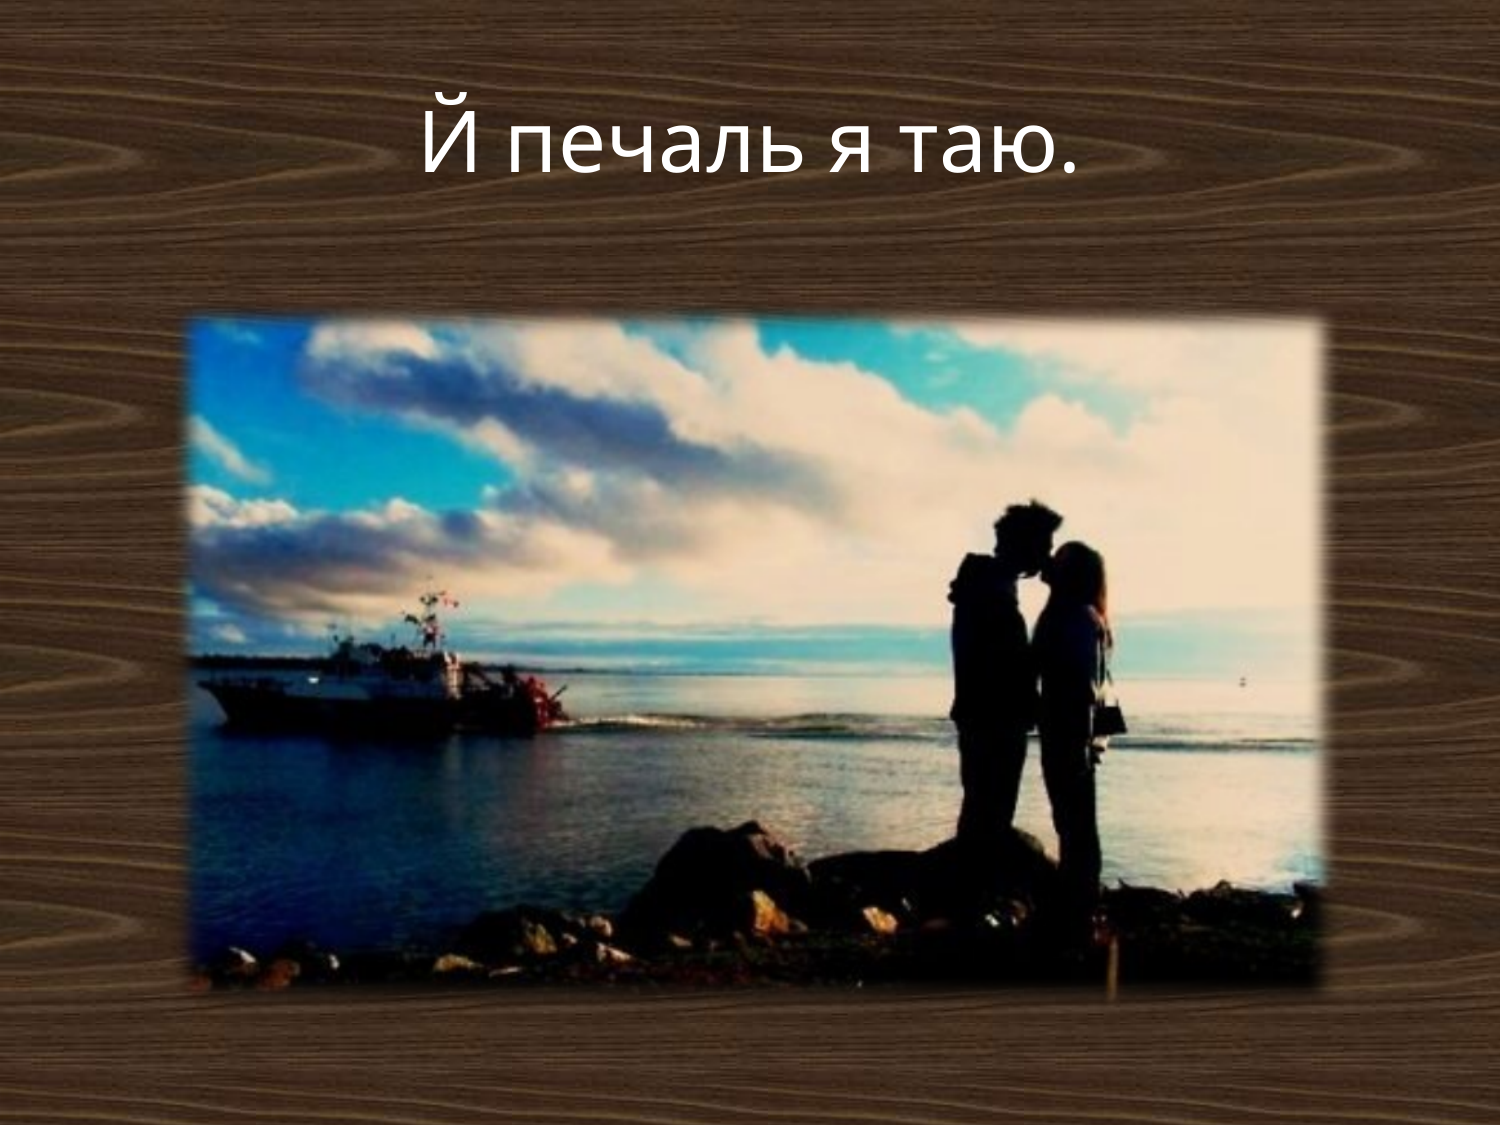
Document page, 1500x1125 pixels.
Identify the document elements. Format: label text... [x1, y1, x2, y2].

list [170, 302, 1341, 1012]
picture [0, 0, 1500, 1125]
title Й печаль я таю. [75, 45, 1425, 233]
